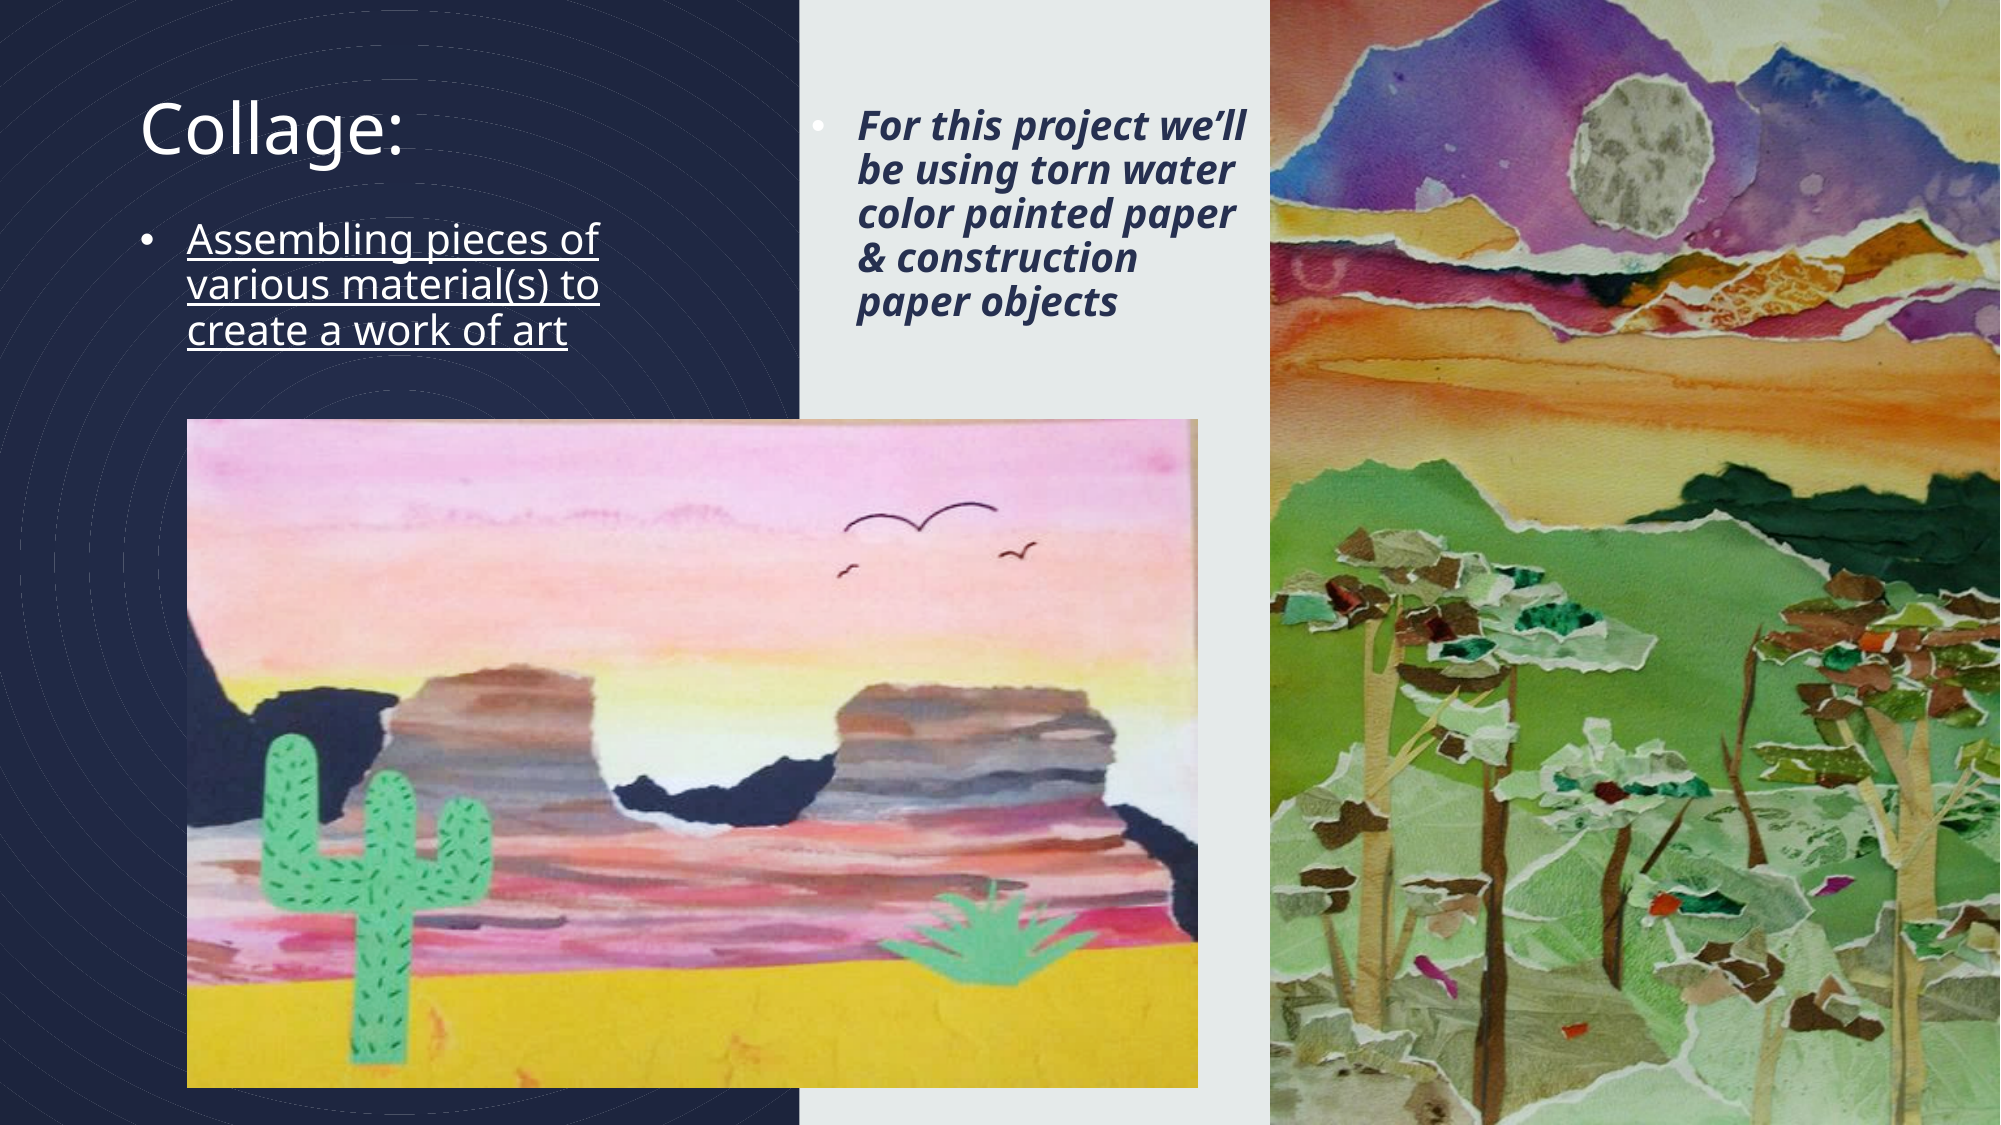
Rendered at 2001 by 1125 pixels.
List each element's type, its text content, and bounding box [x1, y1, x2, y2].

picture [1270, 0, 2000, 1125]
picture [187, 419, 1198, 1088]
title Collage: [124, 0, 650, 178]
text_box For this project we’ll be using torn water color painted paper & construction paper objects [796, 97, 1270, 373]
list Assembling pieces of various material(s) to create a work of art [124, 211, 650, 523]
